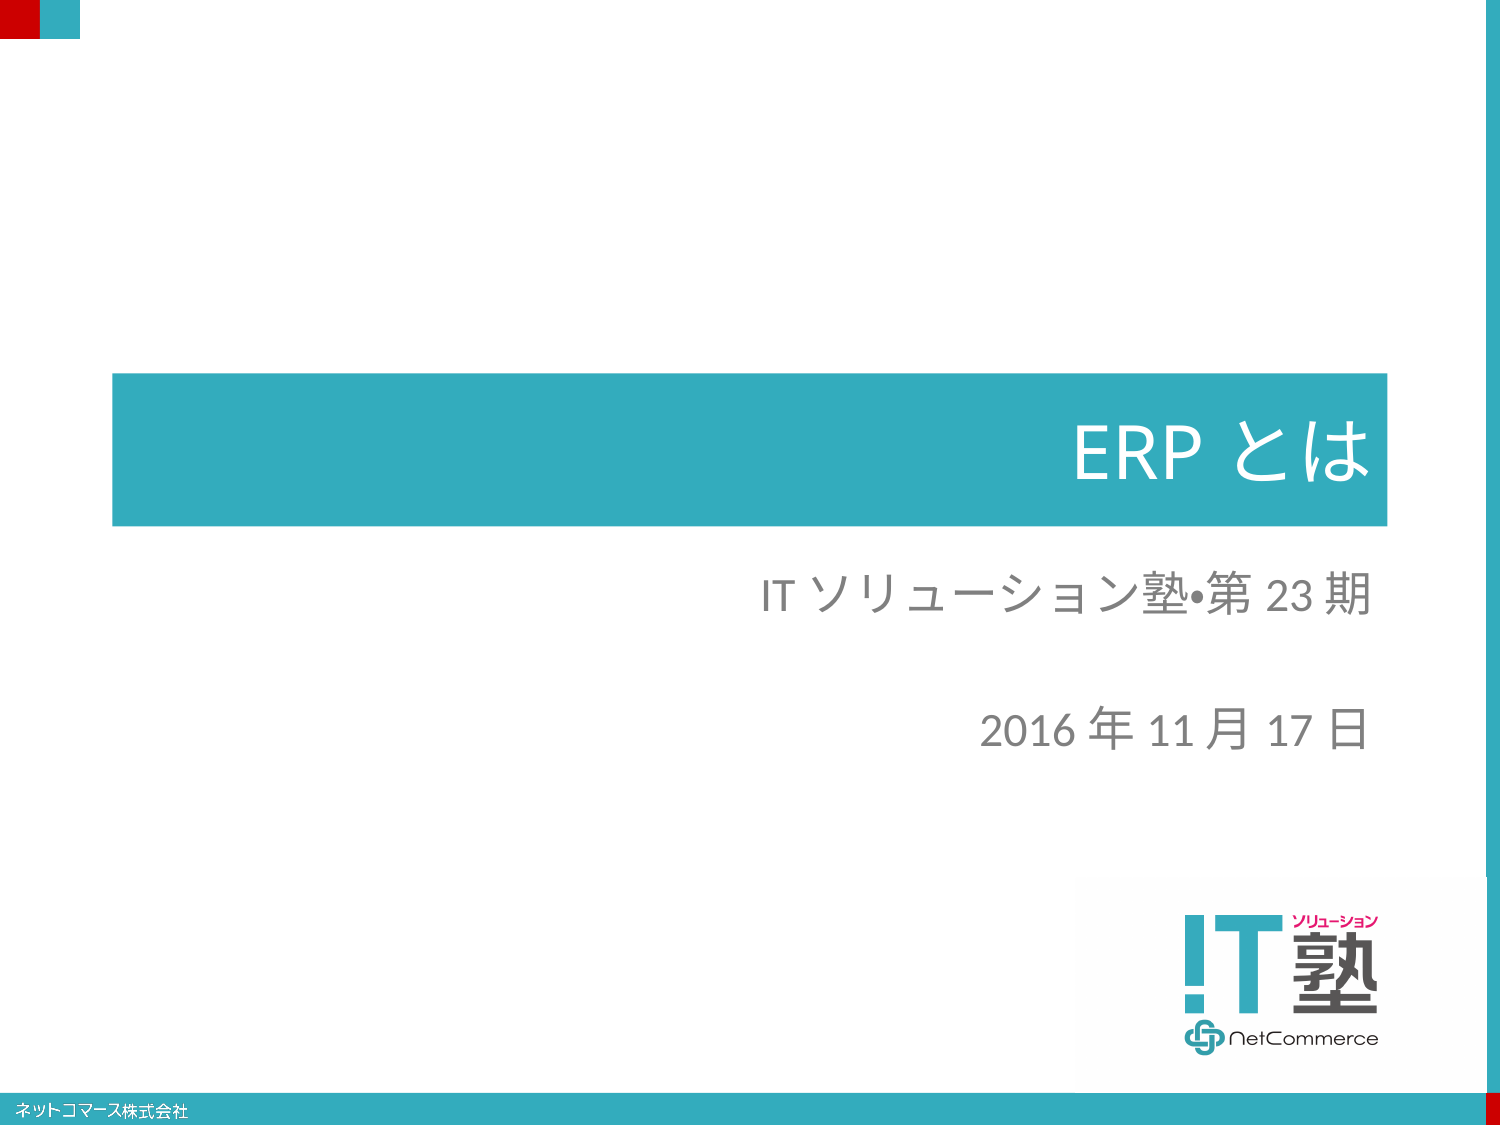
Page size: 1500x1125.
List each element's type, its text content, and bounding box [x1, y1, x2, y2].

picture [16, 1101, 188, 1120]
picture [1075, 877, 1487, 1093]
subtitle ITソリューション塾・第23期 2016年11月17日 [112, 556, 1388, 764]
title ERPとは [112, 373, 1388, 527]
